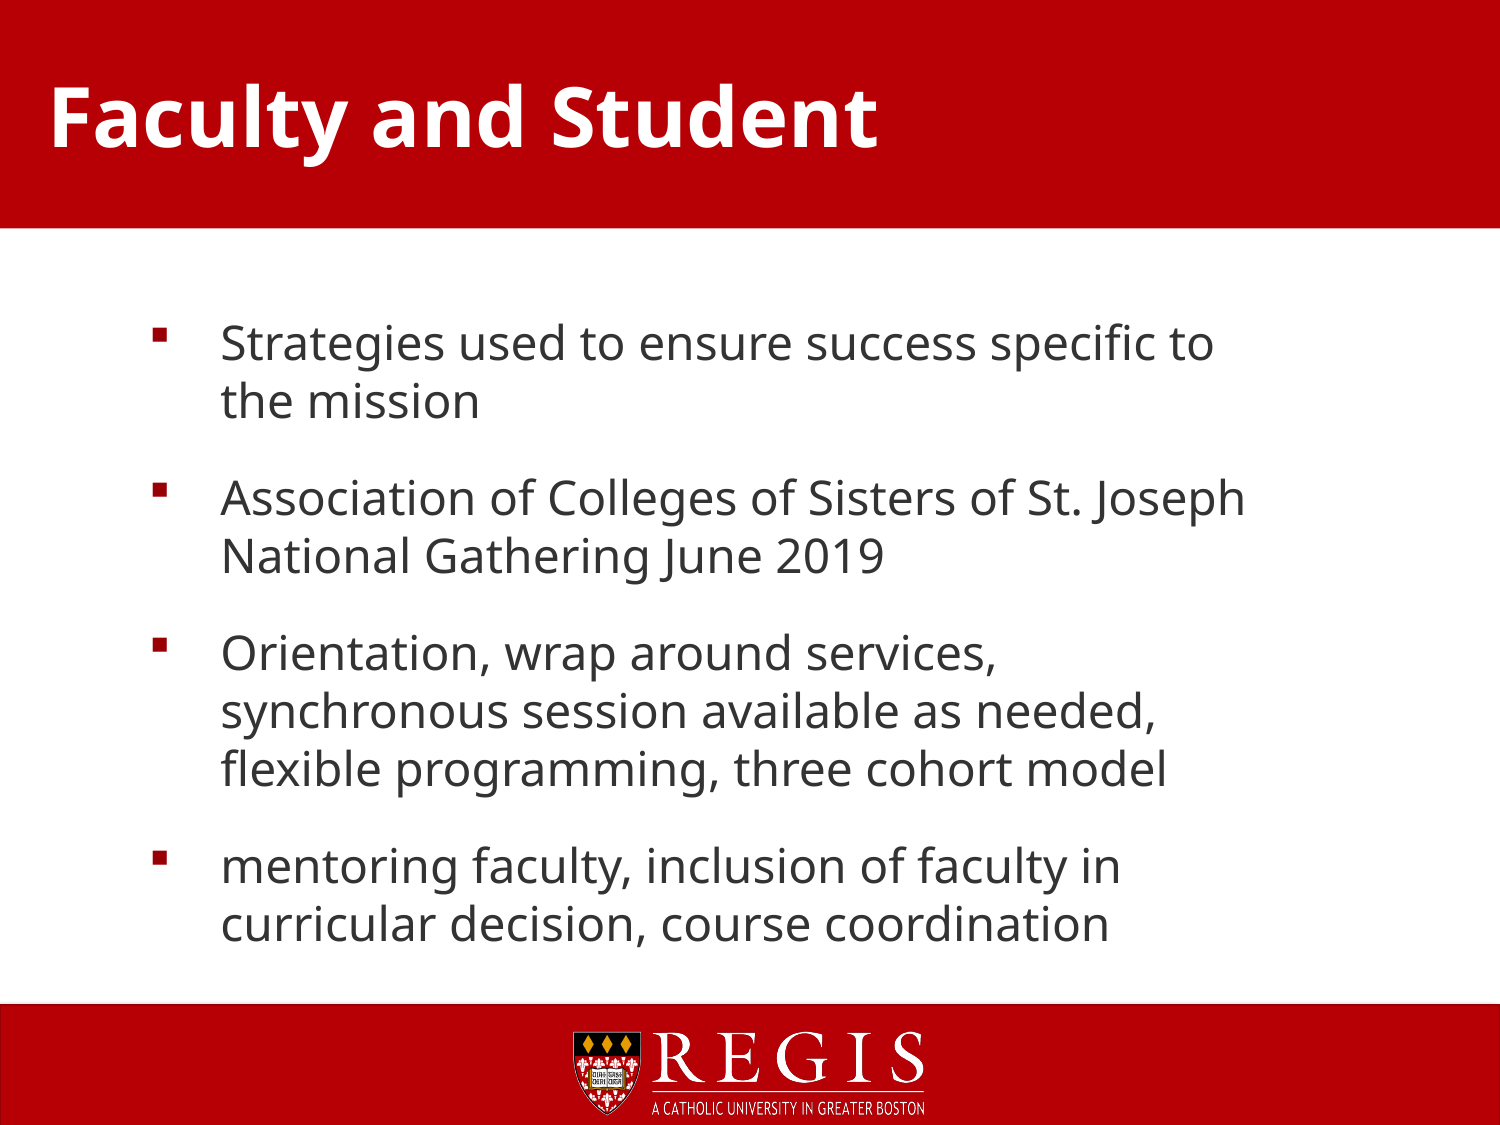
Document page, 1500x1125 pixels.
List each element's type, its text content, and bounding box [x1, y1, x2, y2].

list Strategies used to ensure success specific to the mission Association of Colleges of Sisters of St. Joseph National Gathering June 2019 Orientation, wrap around services, synchronous session available as needed, flexible programming, three cohort model mentoring faculty, inclusion of faculty in curricular decision, course coordination [133, 305, 1295, 960]
picture [570, 1029, 927, 1118]
title Faculty and Student [0, 0, 1500, 229]
